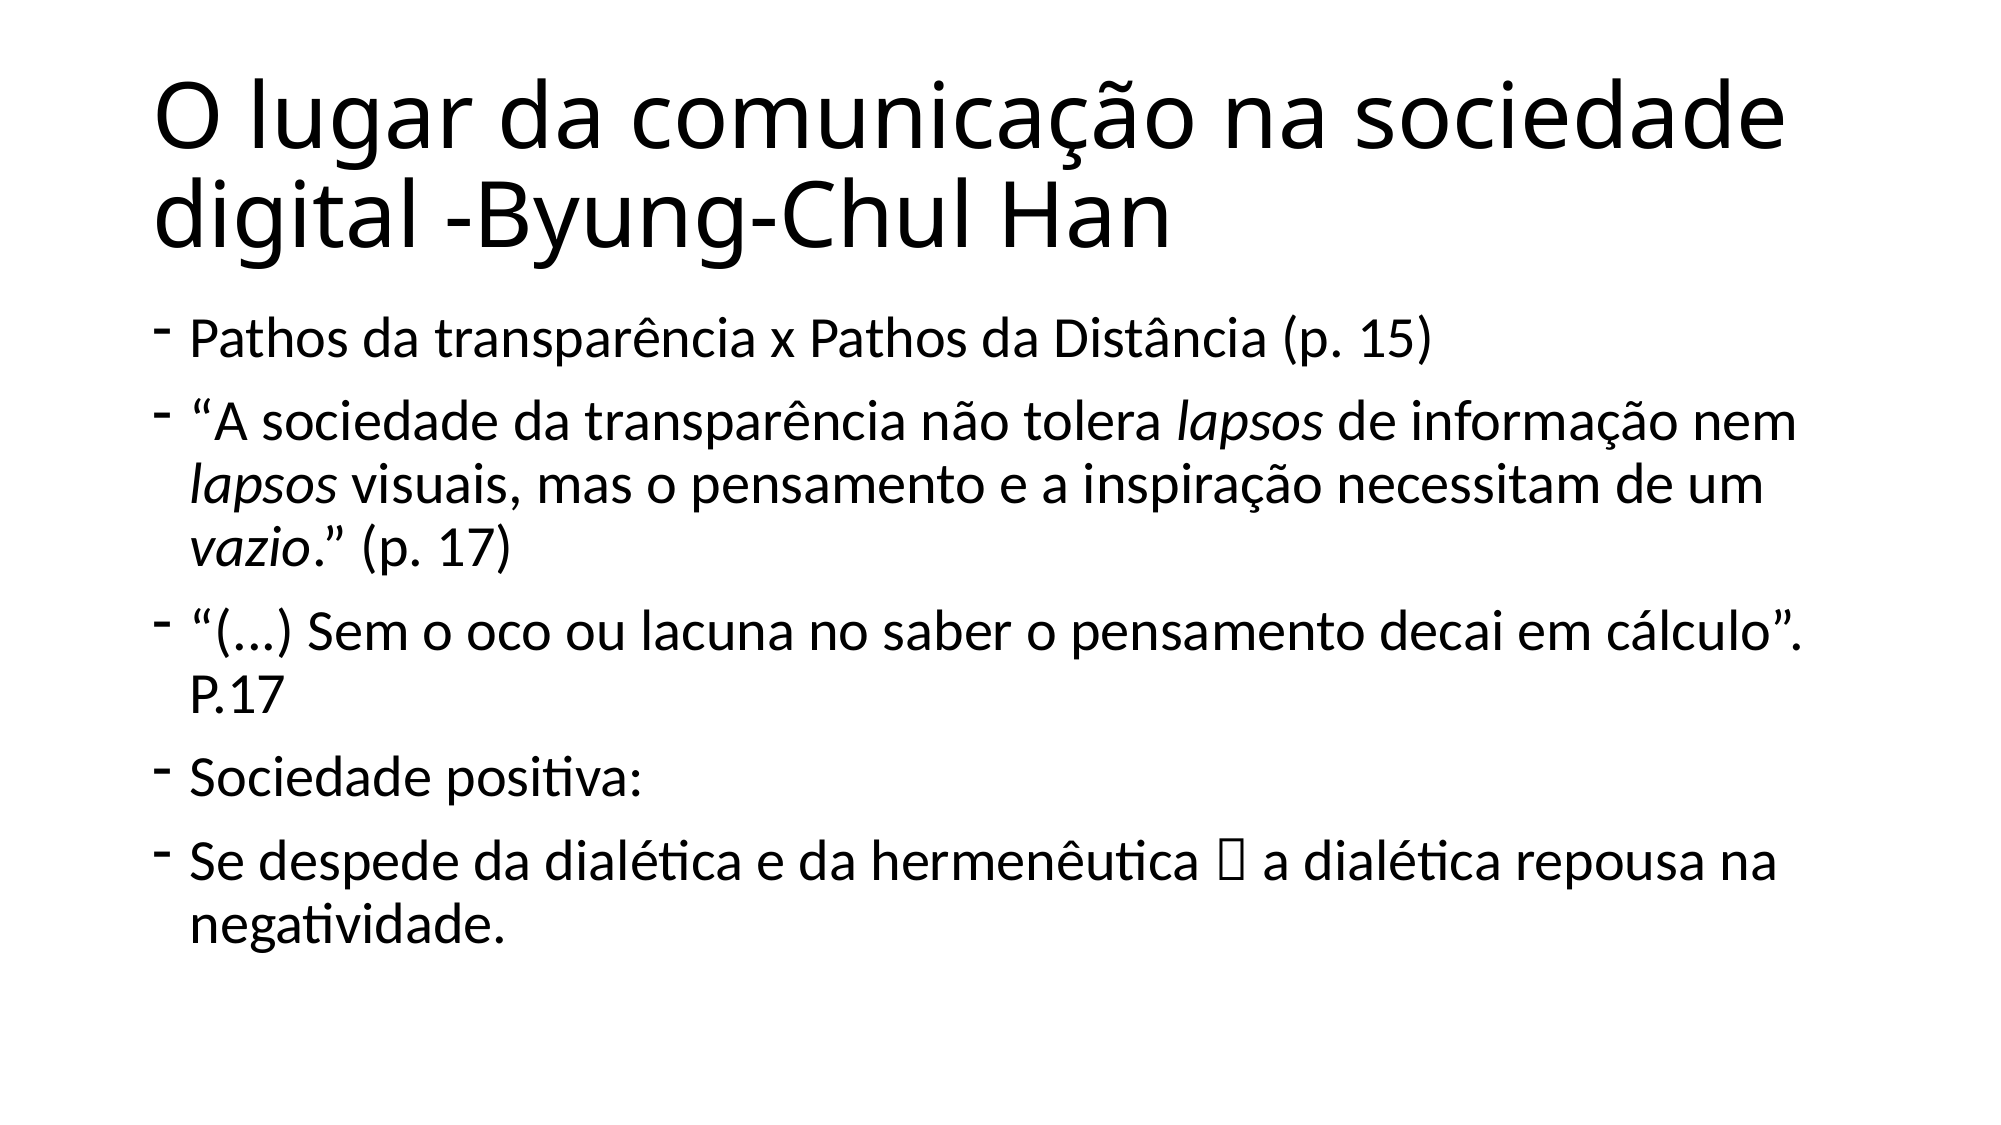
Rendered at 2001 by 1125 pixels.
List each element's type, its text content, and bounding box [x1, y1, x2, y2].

title O lugar da comunicação na sociedade digital -Byung-Chul Han [137, 59, 1863, 278]
list Pathos da transparência x Pathos da Distância (p. 15) “A sociedade da transparência não tolera lapsos de informação nem lapsos visuais, mas o pensamento e a inspiração necessitam de um vazio.” (p. 17) “(...) Sem o oco ou lacuna no saber o pensamento decai em cálculo”. P.17 Sociedade positiva: Se despede da dialética e da hermenêutica  a dialética repousa na negatividade. [137, 299, 1863, 1014]
